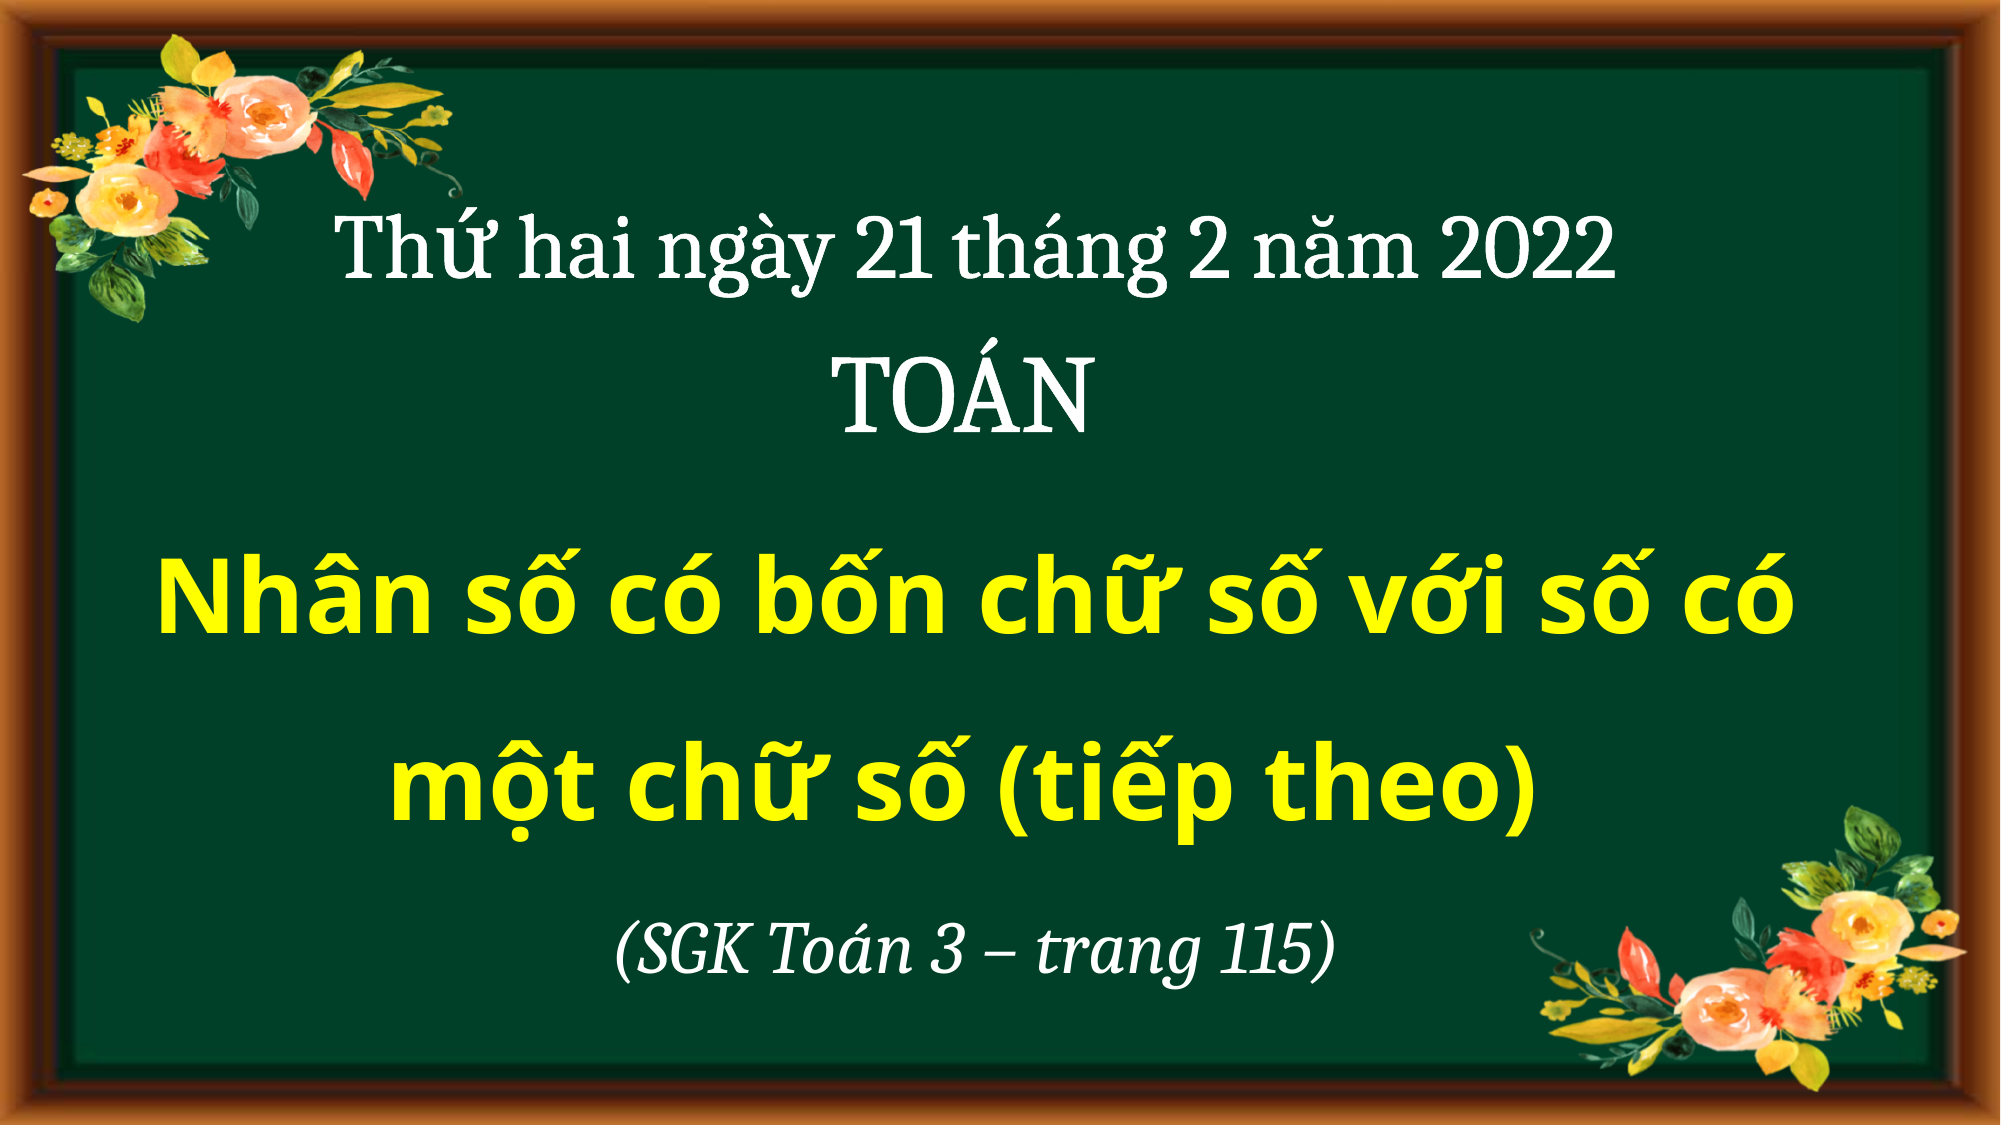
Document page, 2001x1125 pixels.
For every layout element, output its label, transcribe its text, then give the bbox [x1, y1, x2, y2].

picture [0, 0, 2001, 1125]
text_box Thứ hai ngày 21 tháng 2 năm 2022 TOÁN Nhân số có bốn chữ số với số có một chữ số (tiếp theo) (SGK Toán 3 – trang 115) [125, 113, 1826, 997]
